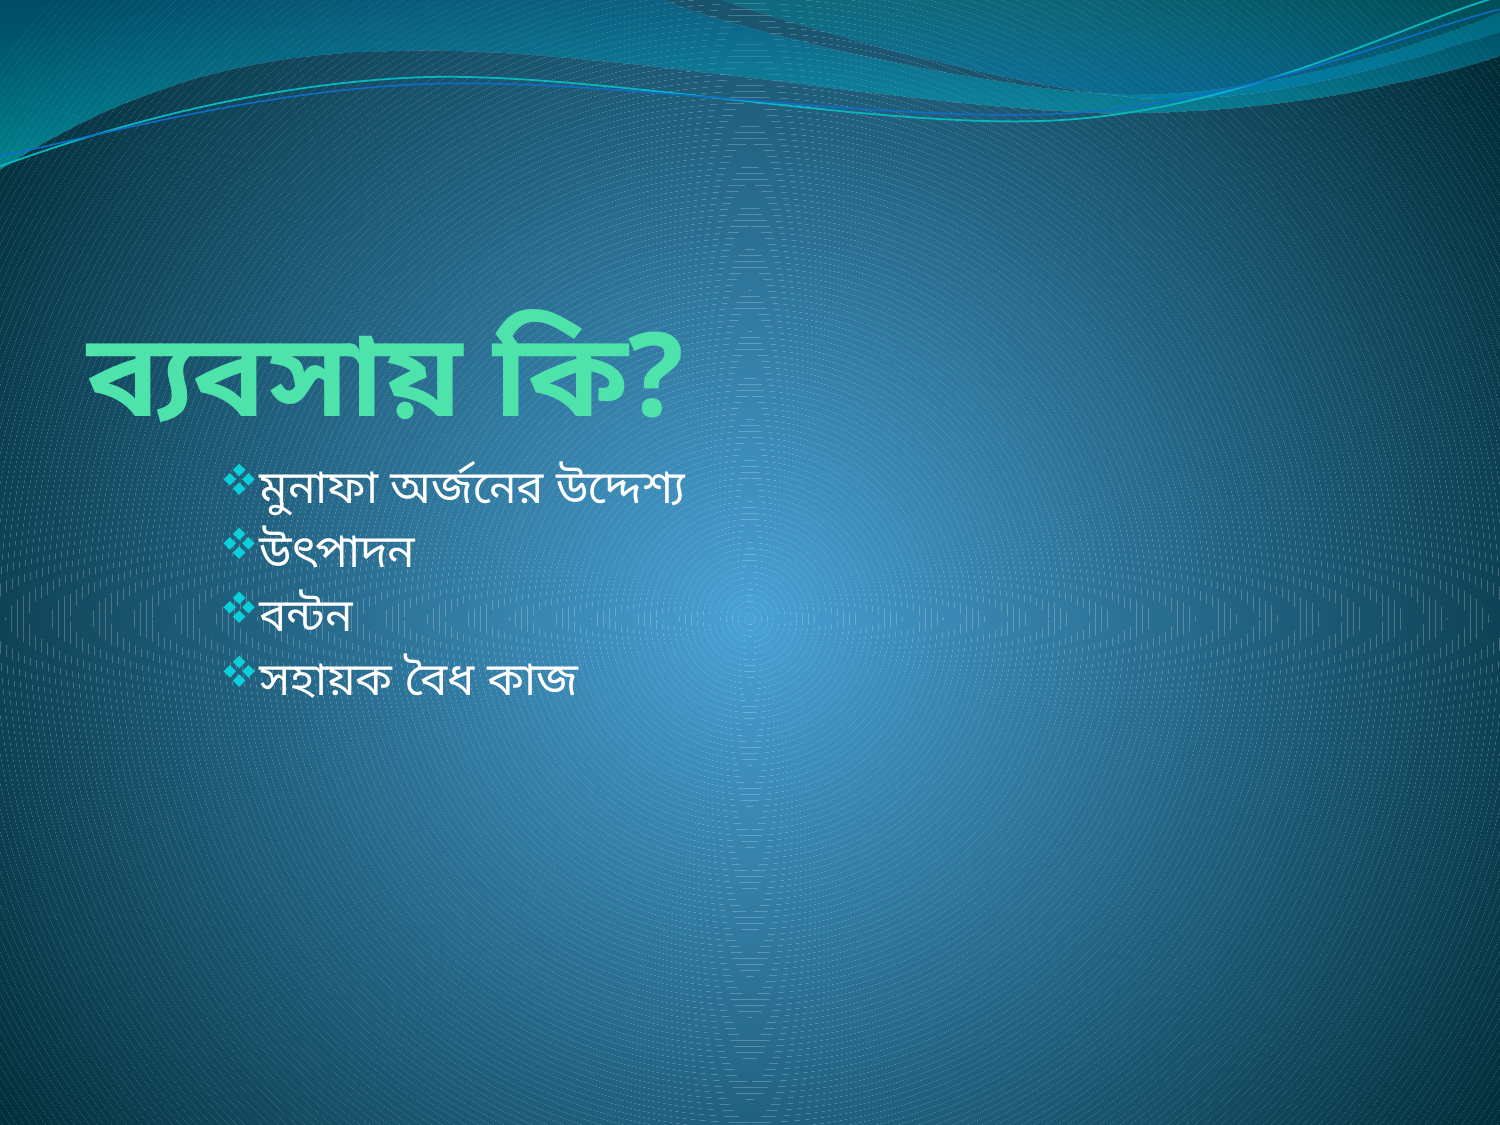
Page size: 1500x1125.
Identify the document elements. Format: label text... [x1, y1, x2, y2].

list মুনাফা অর্জনের উদ্দেশ্য উৎপাদন বন্টন সহায়ক বৈধ কাজ [212, 450, 1288, 725]
title ব্যবসায় কি? [86, 216, 1362, 440]
